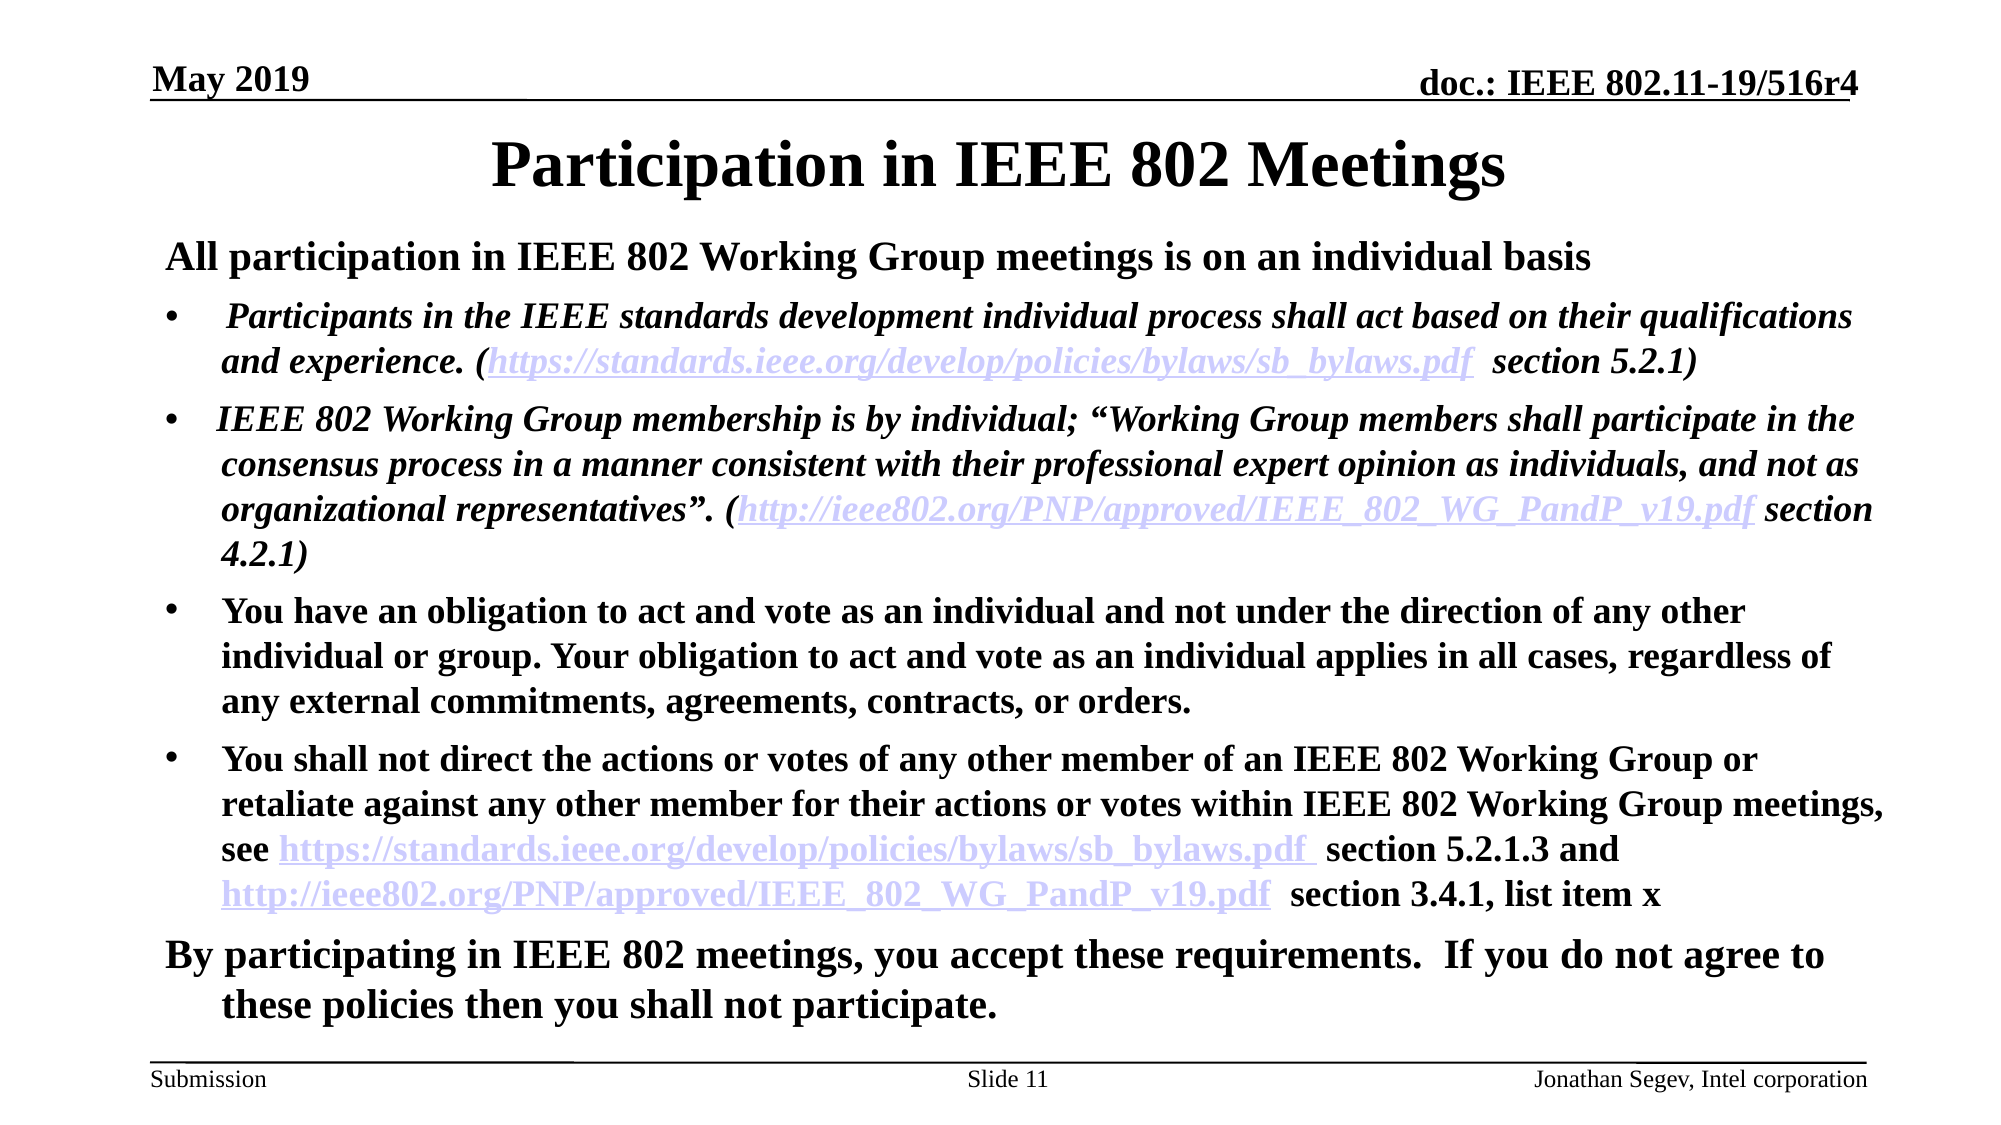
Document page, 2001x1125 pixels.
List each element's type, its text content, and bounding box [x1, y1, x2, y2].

title Participation in IEEE 802 Meetings [149, 112, 1850, 209]
slide_number Slide 11 [950, 1061, 1067, 1123]
list All participation in IEEE 802 Working Group meetings is on an individual basis • Participants in the IEEE standards development individual process shall act based on their qualifications and experience. (https://standards.ieee.org/develop/policies/bylaws/sb_bylaws.pdf section 5.2.1) • IEEE 802 Working Group membership is by individual; “Working Group members shall participate in the consensus process in a manner consistent with their professional expert opinion as individuals, and not as organizational representatives”. (http://ieee802.org/PNP/approved/IEEE_802_WG_PandP_v19.pdf section 4.2.1) You have an obligation to act and vote as an individual and not under the direction of any other individual or group. Your obligation to act and vote as an individual applies in all cases, regardless of any external commitments, agreements, contracts, or orders. You shall not direct the actions or votes of any other member of an IEEE 802 Working Group or retaliate against any other member for their actions or votes within IEEE 802 Working Group meetings, see https://standards.ieee.org/develop/policies/bylaws/sb_bylaws.pdf section 5.2.1.3 and http://ieee802.org/PNP/approved/IEEE_802_WG_PandP_v19.pdf section 3.4.1, list item x By participating in IEEE 802 meetings, you accept these requirements. If you do not agree to these policies then you shall not participate. [149, 220, 1910, 1000]
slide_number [152, 54, 563, 100]
footer Jonathan Segev, Intel corporation [1171, 1061, 1869, 1093]
